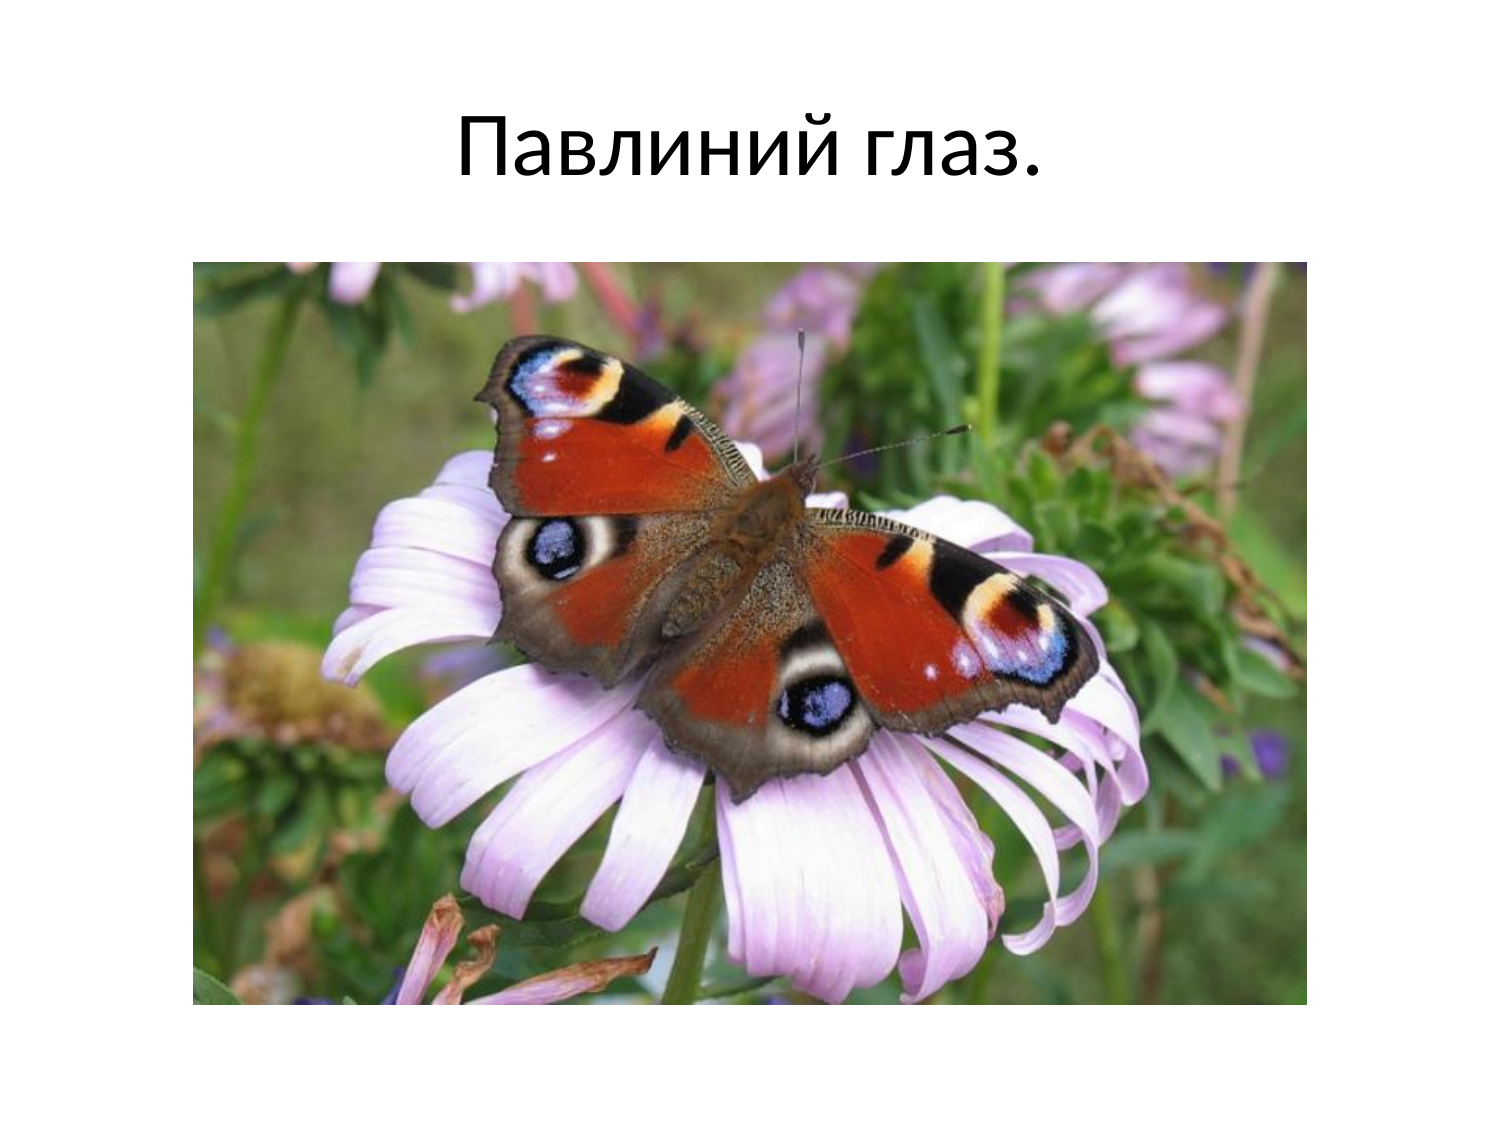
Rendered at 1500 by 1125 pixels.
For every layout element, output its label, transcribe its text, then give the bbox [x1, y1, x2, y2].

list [193, 262, 1307, 1006]
title Павлиний глаз. [75, 45, 1425, 233]
